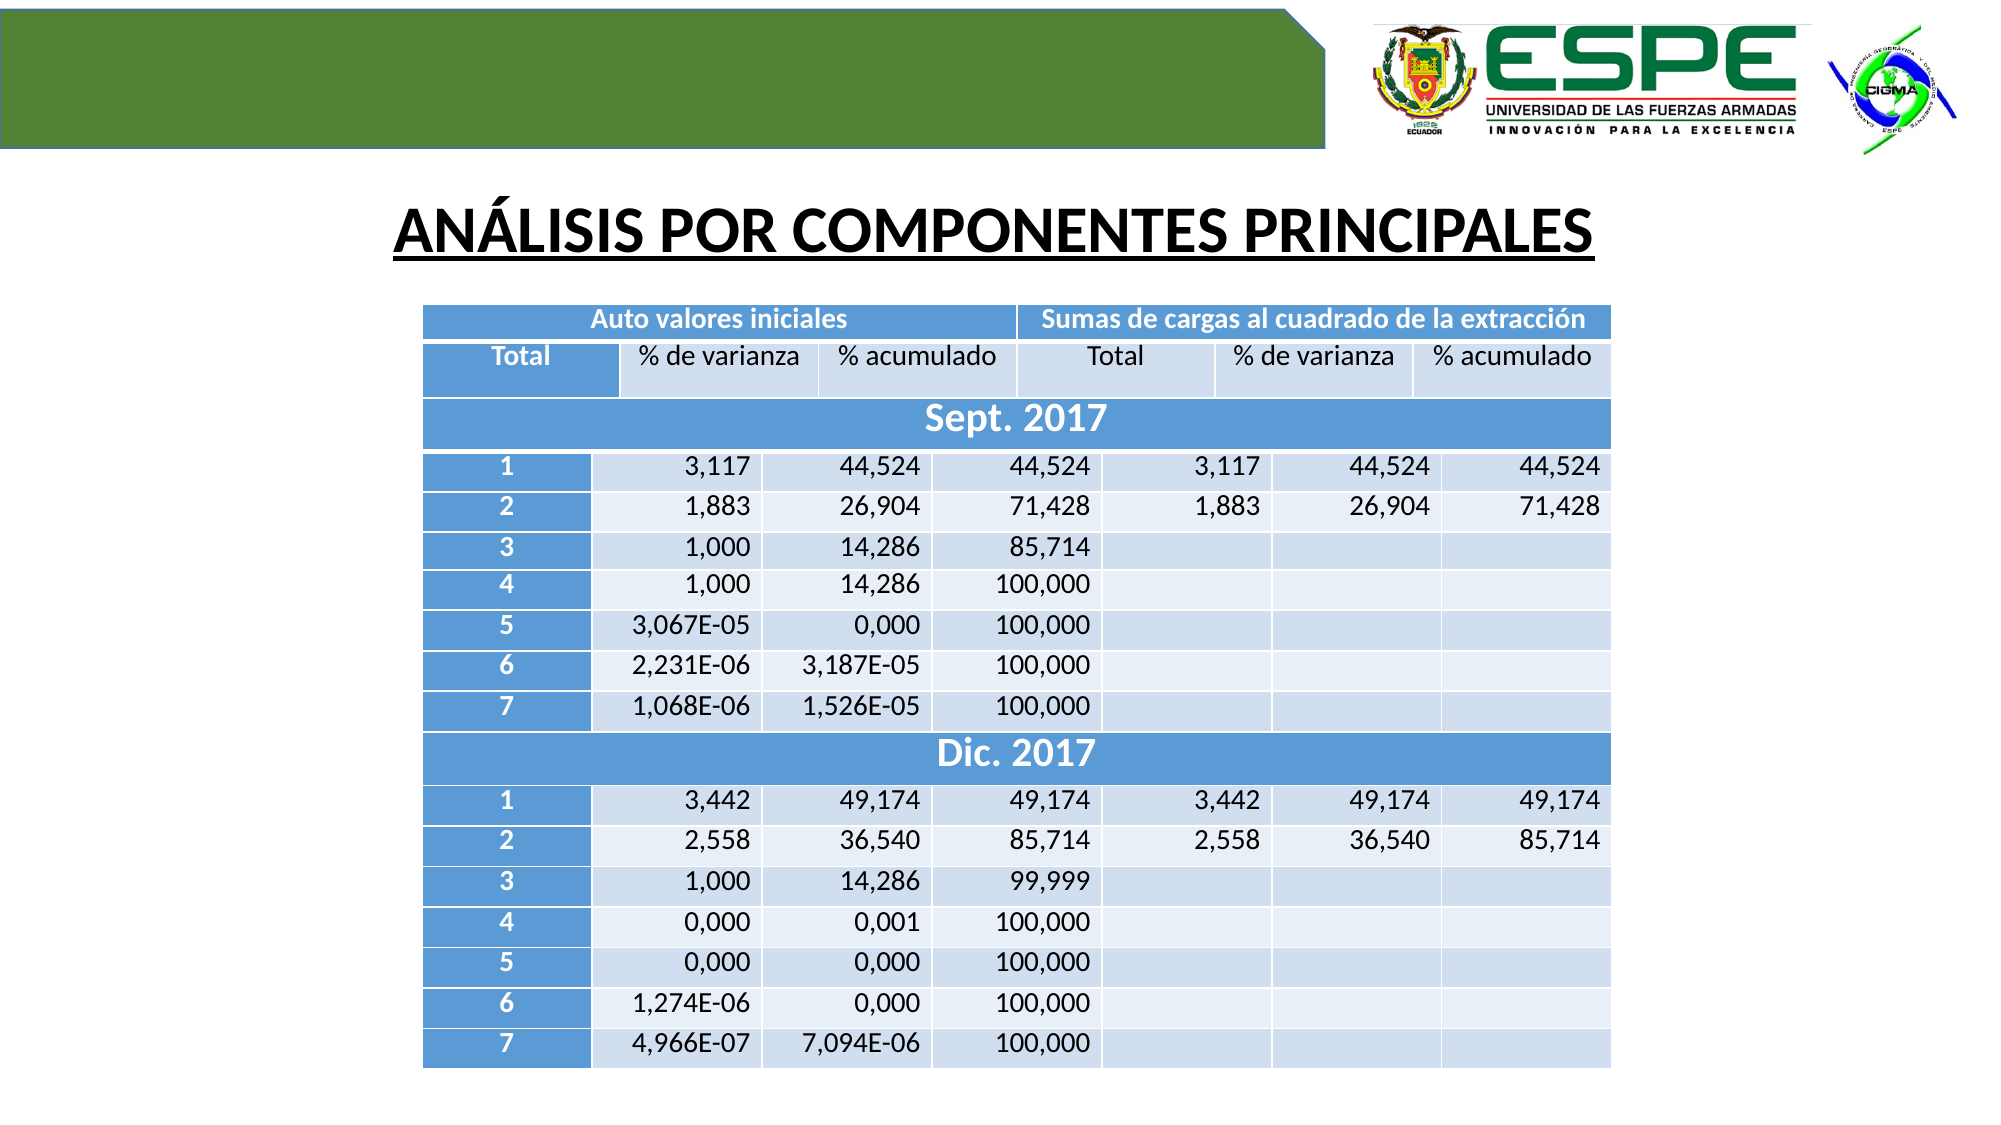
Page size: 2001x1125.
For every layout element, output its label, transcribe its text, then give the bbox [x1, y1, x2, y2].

table_cell [1273, 652, 1441, 690]
table_cell 1,883 [593, 493, 761, 531]
table_cell 3,117 [1103, 454, 1271, 491]
table_cell 3 [423, 867, 591, 906]
table_cell [1273, 948, 1441, 987]
table_cell 0,000 [763, 948, 931, 987]
table_cell 5 [423, 948, 591, 987]
table_cell [1442, 867, 1611, 906]
table_cell 7 [423, 692, 591, 731]
table_cell 36,540 [763, 827, 931, 866]
table_cell [1103, 652, 1271, 690]
table_cell Dic. 2017 [423, 733, 1611, 785]
table_header Auto valores iniciales [423, 305, 1016, 339]
table_cell 3,187E-05 [763, 652, 931, 690]
table_cell 1,274E-06 [593, 989, 761, 1028]
text_box ANÁLISIS POR COMPONENTES PRINCIPALES [129, 177, 1859, 273]
table_cell [1273, 908, 1441, 947]
table_cell 6 [423, 652, 591, 690]
table_cell [1273, 611, 1441, 650]
table_cell 7 [423, 1029, 591, 1068]
table_cell 1,000 [593, 867, 761, 906]
table_cell 71,428 [933, 493, 1101, 531]
picture [1373, 24, 1812, 148]
table_cell [1442, 908, 1611, 947]
table_cell 44,524 [1442, 454, 1611, 491]
table_cell 36,540 [1273, 827, 1441, 866]
table_cell % acumulado [1414, 344, 1611, 397]
table_cell 3,067E-05 [593, 611, 761, 650]
table_cell 0,000 [593, 948, 761, 987]
table_cell [1273, 989, 1441, 1028]
table_cell 3,442 [1103, 786, 1271, 825]
table_cell [1273, 1029, 1441, 1068]
table_header Sumas de cargas al cuadrado de la extracción [1018, 305, 1611, 339]
table_cell [1442, 571, 1611, 609]
table_cell 7,094E-06 [763, 1029, 931, 1068]
table_cell 44,524 [1273, 454, 1441, 491]
table_cell 2,558 [593, 827, 761, 866]
table_cell 0,000 [763, 989, 931, 1028]
table_cell 71,428 [1442, 493, 1611, 531]
table_cell 2 [423, 827, 591, 866]
table_cell [1103, 611, 1271, 650]
table_cell 2 [423, 493, 591, 531]
table_cell 100,000 [933, 652, 1101, 690]
table_cell [1273, 867, 1441, 906]
table_cell 49,174 [1442, 786, 1611, 825]
table_cell 2,231E-06 [593, 652, 761, 690]
table_cell 49,174 [933, 786, 1101, 825]
table_cell [1442, 948, 1611, 987]
table_cell [1103, 692, 1271, 731]
table_cell 1,000 [593, 571, 761, 609]
table_cell 100,000 [933, 908, 1101, 947]
table_cell 14,286 [763, 571, 931, 609]
table_cell 1,000 [593, 533, 761, 569]
table_cell Total [423, 344, 619, 397]
table_cell 3,442 [593, 786, 761, 825]
text_box [0, 8, 1326, 149]
table_cell 100,000 [933, 571, 1101, 609]
table_cell [1273, 571, 1441, 609]
table_cell Total [1018, 344, 1214, 397]
table_cell [1103, 533, 1271, 569]
table_cell 85,714 [1442, 827, 1611, 866]
table_cell 0,000 [593, 908, 761, 947]
table_cell [1442, 1029, 1611, 1068]
table_cell 4 [423, 571, 591, 609]
table_cell [1103, 571, 1271, 609]
table_cell 1,883 [1103, 493, 1271, 531]
table_header Sept. 2017 [423, 399, 1611, 449]
table_cell [1103, 989, 1271, 1028]
picture [1827, 24, 1957, 155]
table_cell 100,000 [933, 989, 1101, 1028]
table_cell 44,524 [763, 454, 931, 491]
table_cell 26,904 [763, 493, 931, 531]
table_cell 14,286 [763, 867, 931, 906]
table_cell 6 [423, 989, 591, 1028]
table_cell 100,000 [933, 611, 1101, 650]
table_cell 1,526E-05 [763, 692, 931, 731]
table_cell % de varianza [621, 344, 818, 397]
table_cell 100,000 [933, 1029, 1101, 1068]
table_cell 100,000 [933, 692, 1101, 731]
table_cell 1 [423, 786, 591, 825]
table_cell % de varianza [1216, 344, 1412, 397]
table_cell 49,174 [1273, 786, 1441, 825]
table_cell [1103, 867, 1271, 906]
table_cell [1103, 948, 1271, 987]
table_cell 2,558 [1103, 827, 1271, 866]
table_cell 85,714 [933, 533, 1101, 569]
table_cell 85,714 [933, 827, 1101, 866]
table_cell 1 [423, 454, 591, 491]
table_cell 100,000 [933, 948, 1101, 987]
table_cell 4 [423, 908, 591, 947]
table_cell 26,904 [1273, 493, 1441, 531]
table_cell 14,286 [763, 533, 931, 569]
table_cell % acumulado [819, 344, 1016, 397]
table_cell [1103, 908, 1271, 947]
table_cell 0,001 [763, 908, 931, 947]
table_cell [1442, 989, 1611, 1028]
table_cell [1273, 692, 1441, 731]
table_cell 49,174 [763, 786, 931, 825]
table_cell 44,524 [933, 454, 1101, 491]
table_cell [1442, 533, 1611, 569]
table_cell 99,999 [933, 867, 1101, 906]
table_cell 3,117 [593, 454, 761, 491]
table_cell [1273, 533, 1441, 569]
table_cell [1442, 611, 1611, 650]
table_cell [1442, 652, 1611, 690]
table_cell [1442, 692, 1611, 731]
table_cell 1,068E-06 [593, 692, 761, 731]
table_cell 4,966E-07 [593, 1029, 761, 1068]
table_cell 3 [423, 533, 591, 569]
table_cell [1103, 1029, 1271, 1068]
table_cell 0,000 [763, 611, 931, 650]
table_cell 5 [423, 611, 591, 650]
